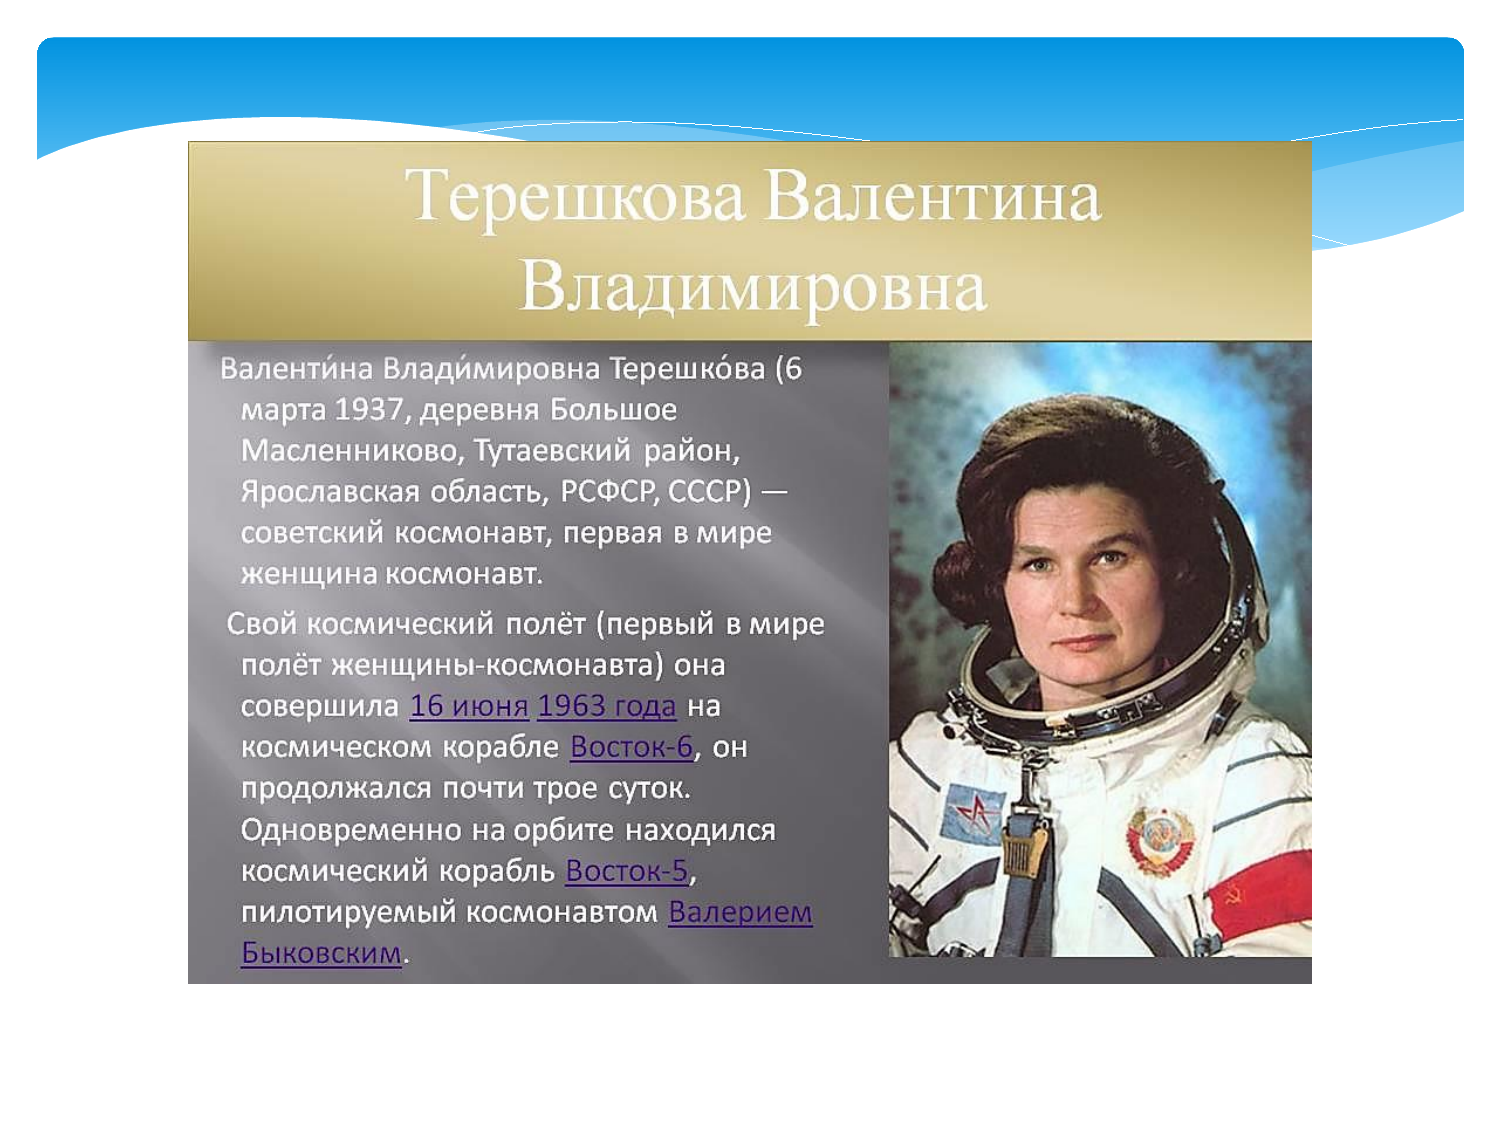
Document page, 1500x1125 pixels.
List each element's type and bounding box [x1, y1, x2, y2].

picture [188, 141, 1312, 984]
